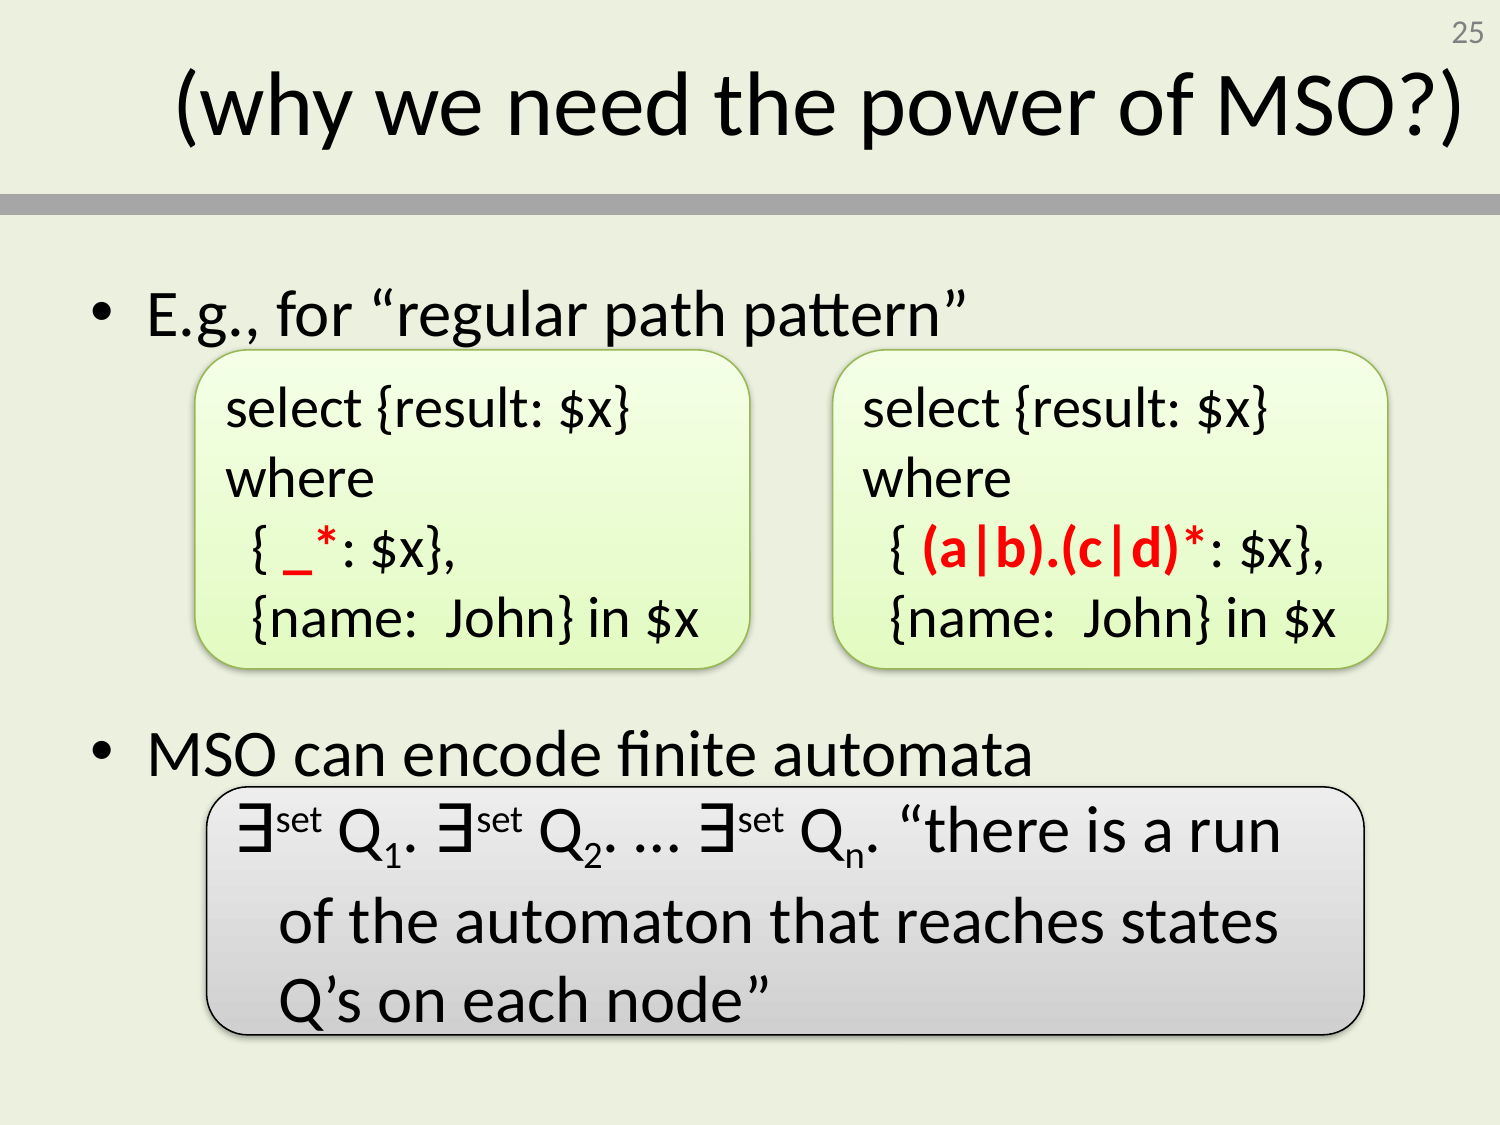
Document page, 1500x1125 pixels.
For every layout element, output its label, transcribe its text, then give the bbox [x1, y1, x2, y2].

list E.g., for “regular path pattern” MSO can encode finite automata [75, 262, 1425, 1005]
text_box select {result: $x} where { (a|b).(c|d)*: $x}, {name: John} in $x [831, 349, 1389, 670]
text_box ∃set Q1. ∃set Q2. … ∃set Qn. “there is a run of the automaton that reaches states Q’s on each node” [205, 786, 1365, 1036]
title (why we need the power of MSO?) [133, 5, 1484, 193]
text_box select {result: $x} where { _*: $x}, {name: John} in $x [194, 349, 751, 670]
